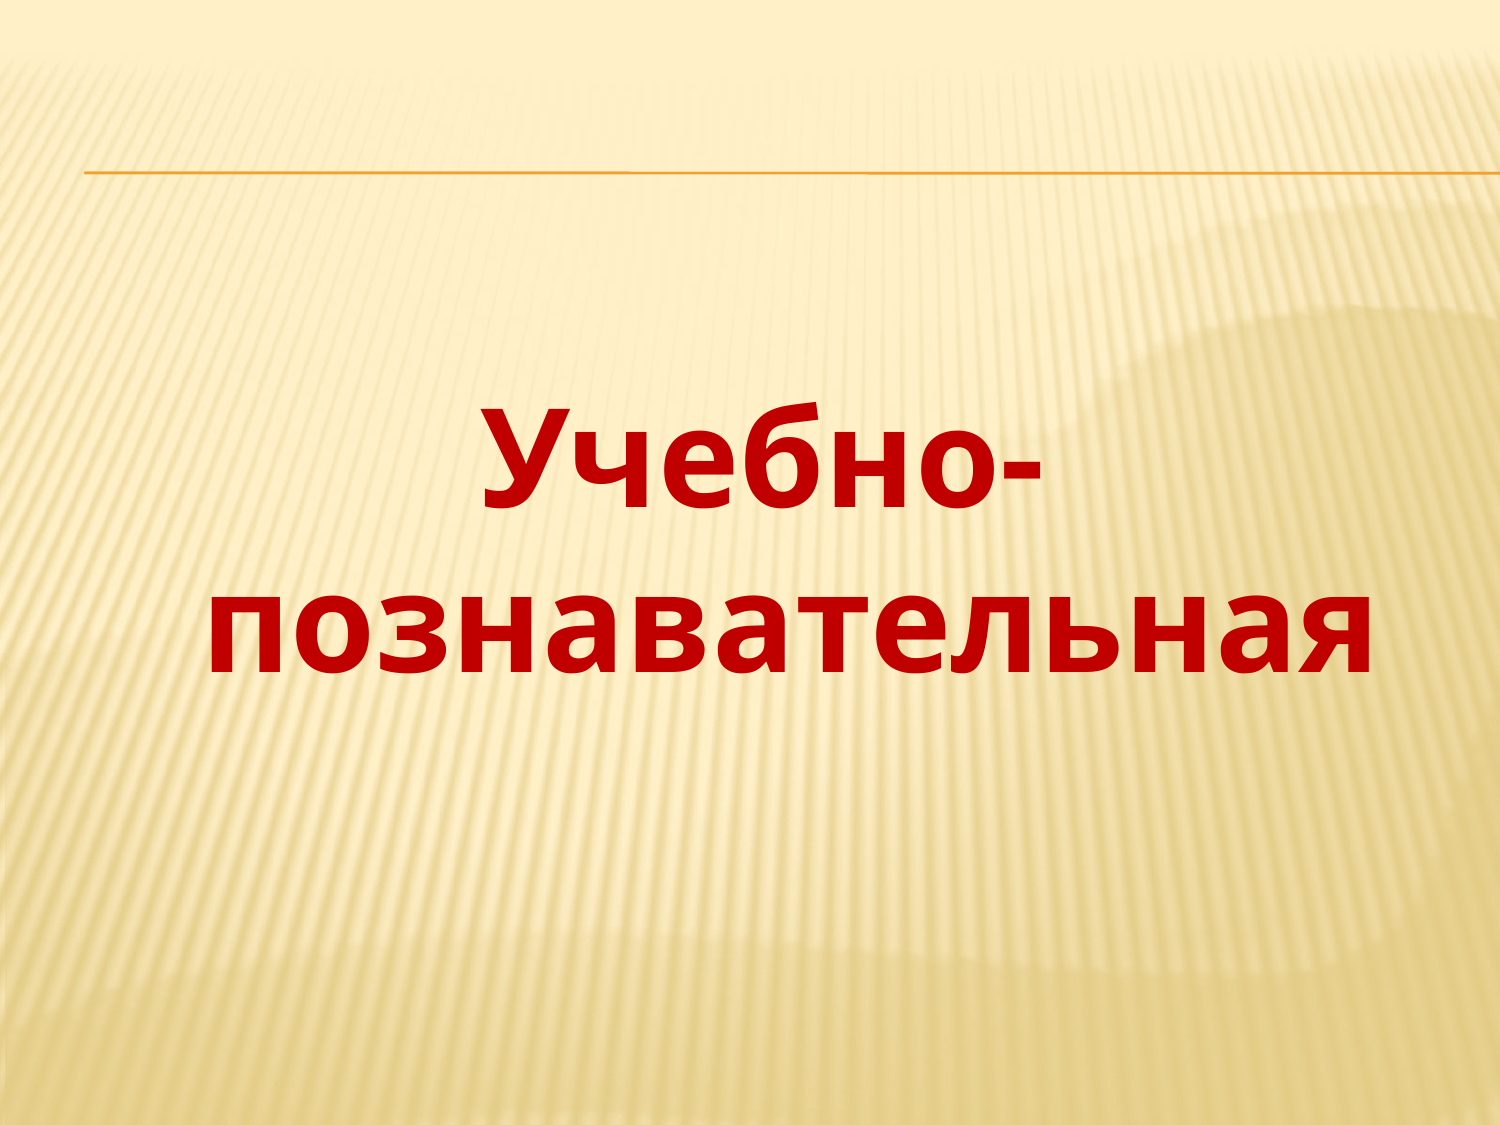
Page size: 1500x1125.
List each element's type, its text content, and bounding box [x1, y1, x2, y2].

list Учебно-познавательная [49, 254, 1476, 998]
